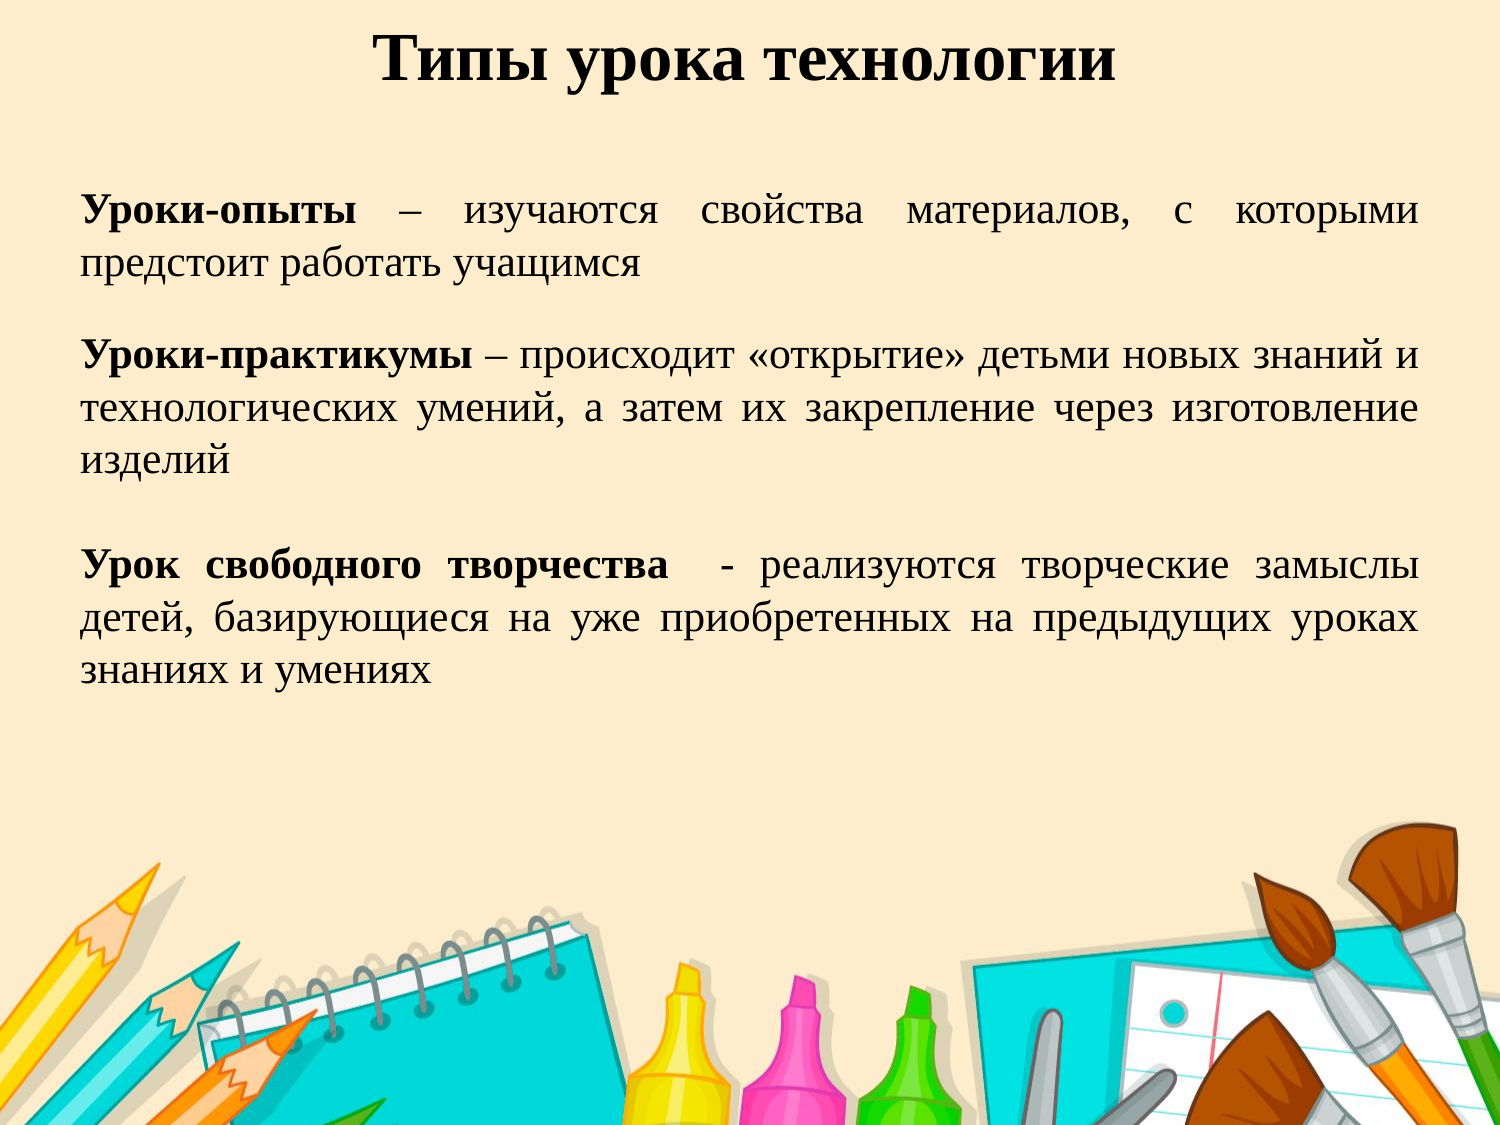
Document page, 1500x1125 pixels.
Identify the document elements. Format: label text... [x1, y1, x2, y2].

title Типы урока технологии [97, 2, 1392, 114]
picture [0, 0, 1500, 1125]
list Уроки-опыты – изучаются свойства материалов, с которыми предстоит работать учащимся Уроки-практикумы – происходит «открытие» детьми новых знаний и технологических умений, а затем их закрепление через изготовление изделий Урок свободного творчества - реализуются творческие замыслы детей, базирующиеся на уже приобретенных на предыдущих уроках знаниях и умениях [64, 172, 1436, 988]
